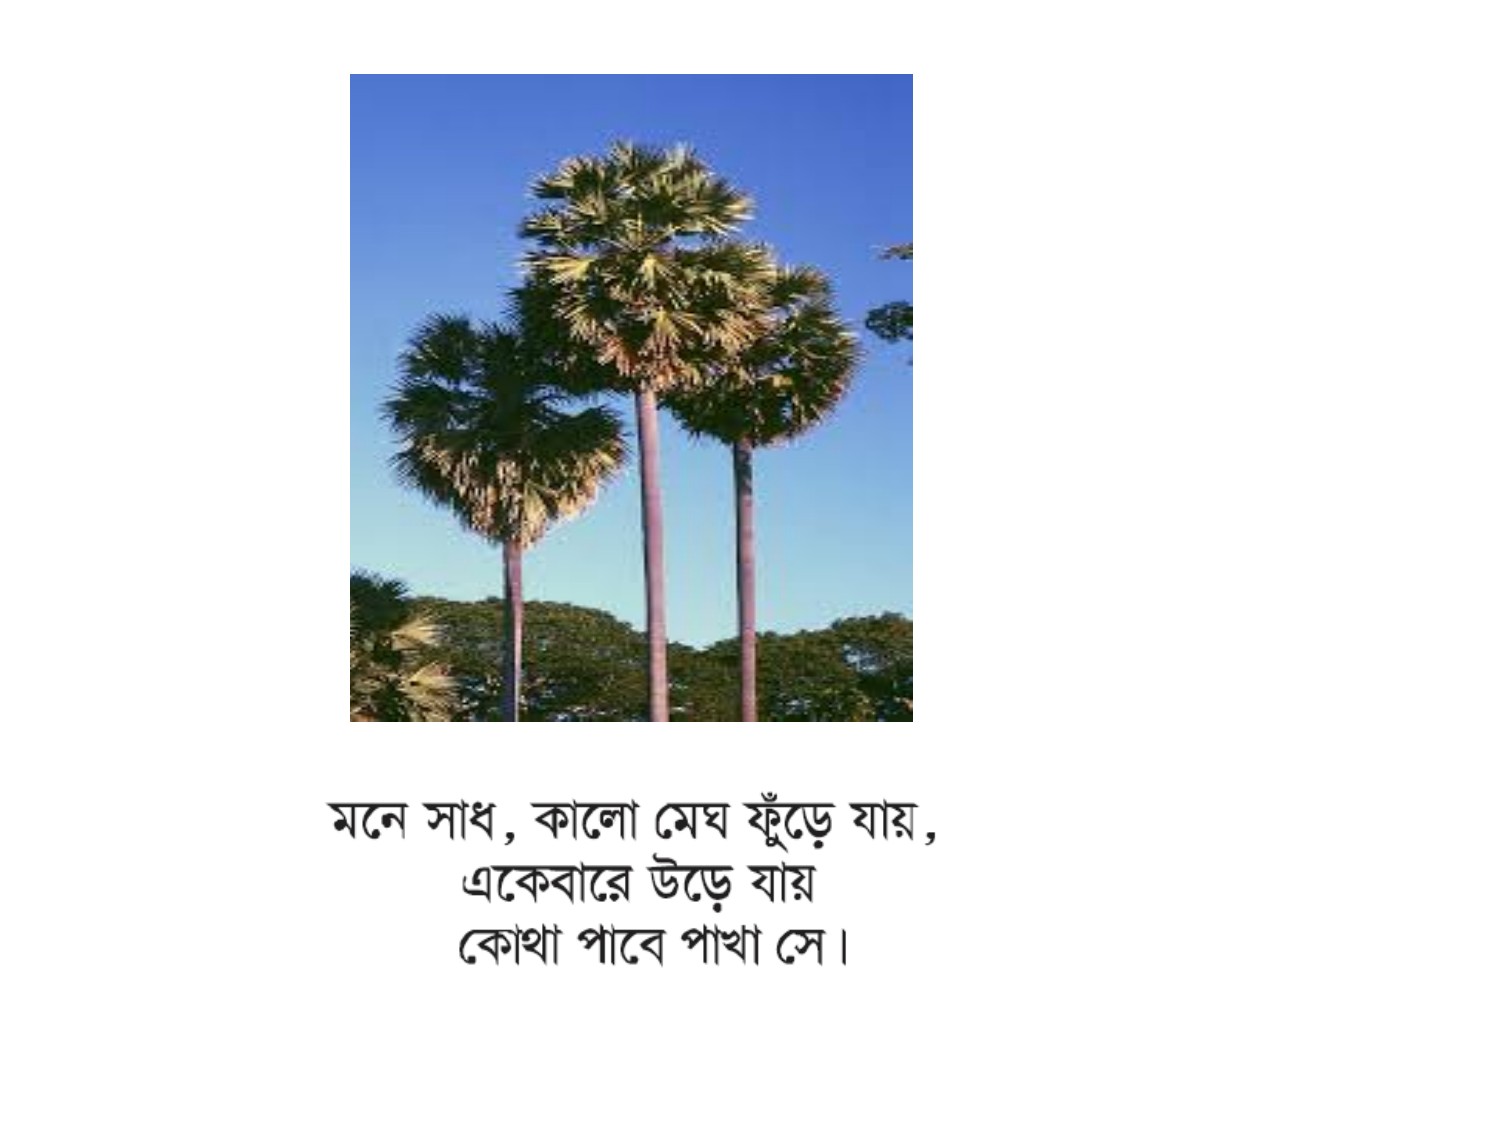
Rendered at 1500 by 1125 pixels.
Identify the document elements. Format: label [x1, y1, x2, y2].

picture [319, 787, 944, 993]
picture [349, 74, 913, 723]
